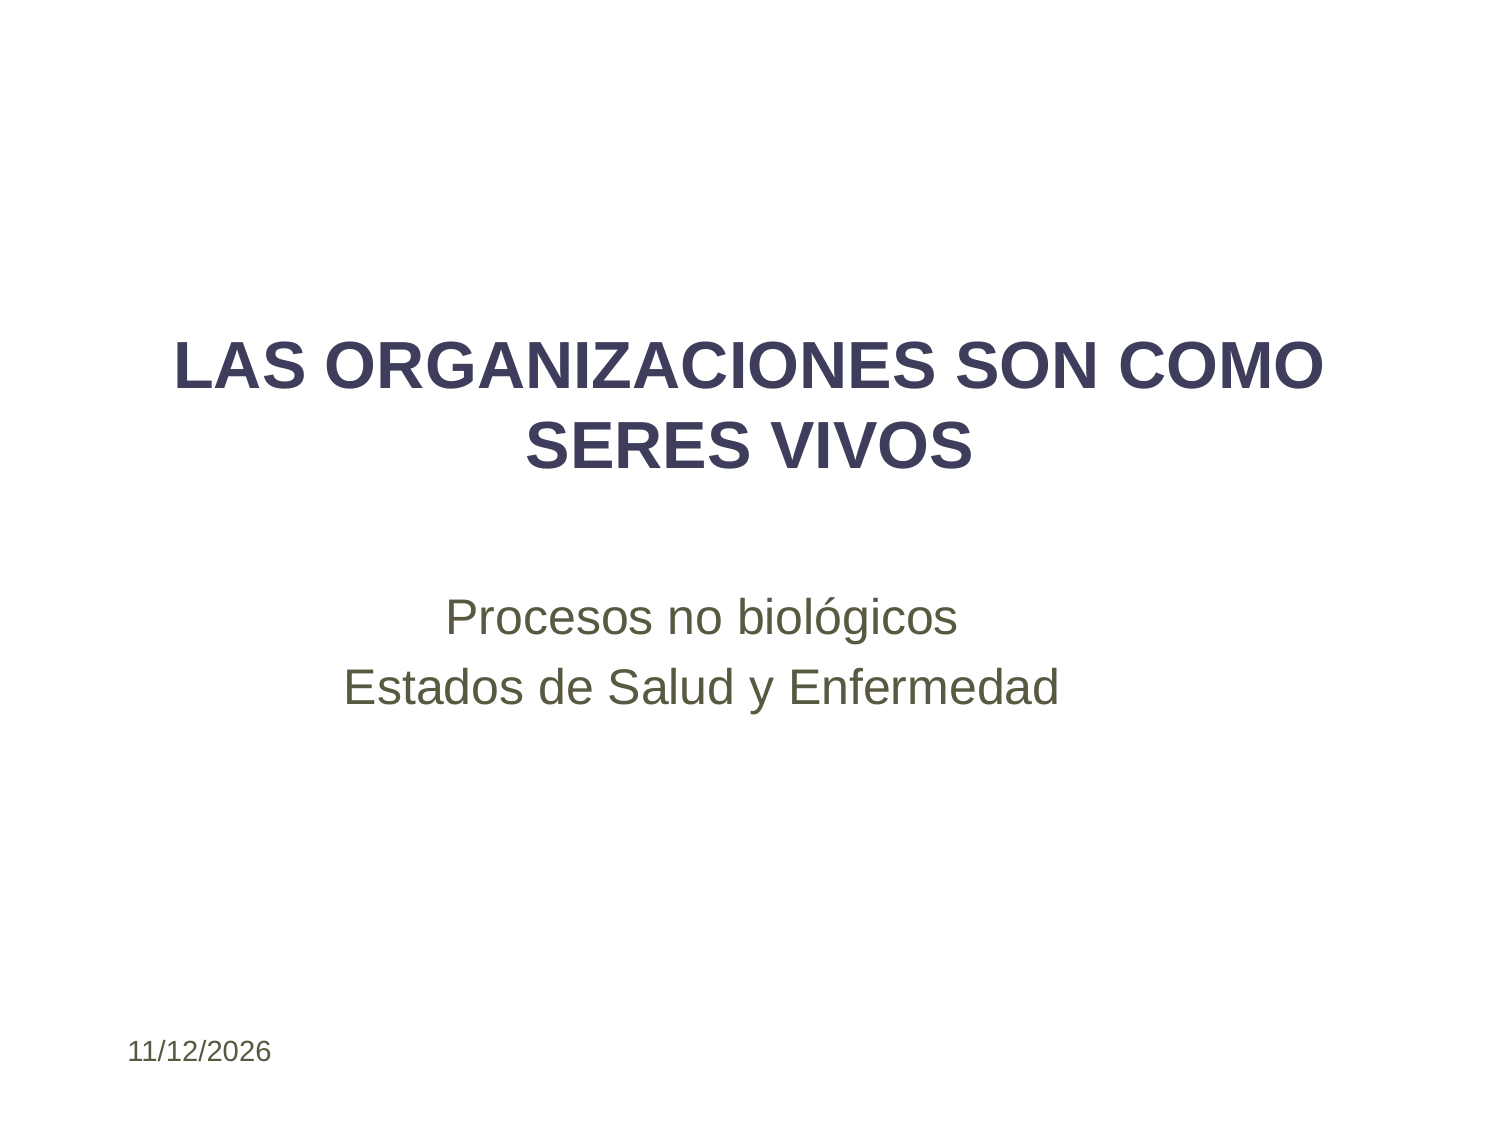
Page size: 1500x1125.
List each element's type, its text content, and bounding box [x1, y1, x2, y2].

title Las organizaciones son como seres vivos [112, 314, 1388, 538]
list Procesos no biológicos Estados de Salud y Enfermedad [64, 591, 1340, 722]
